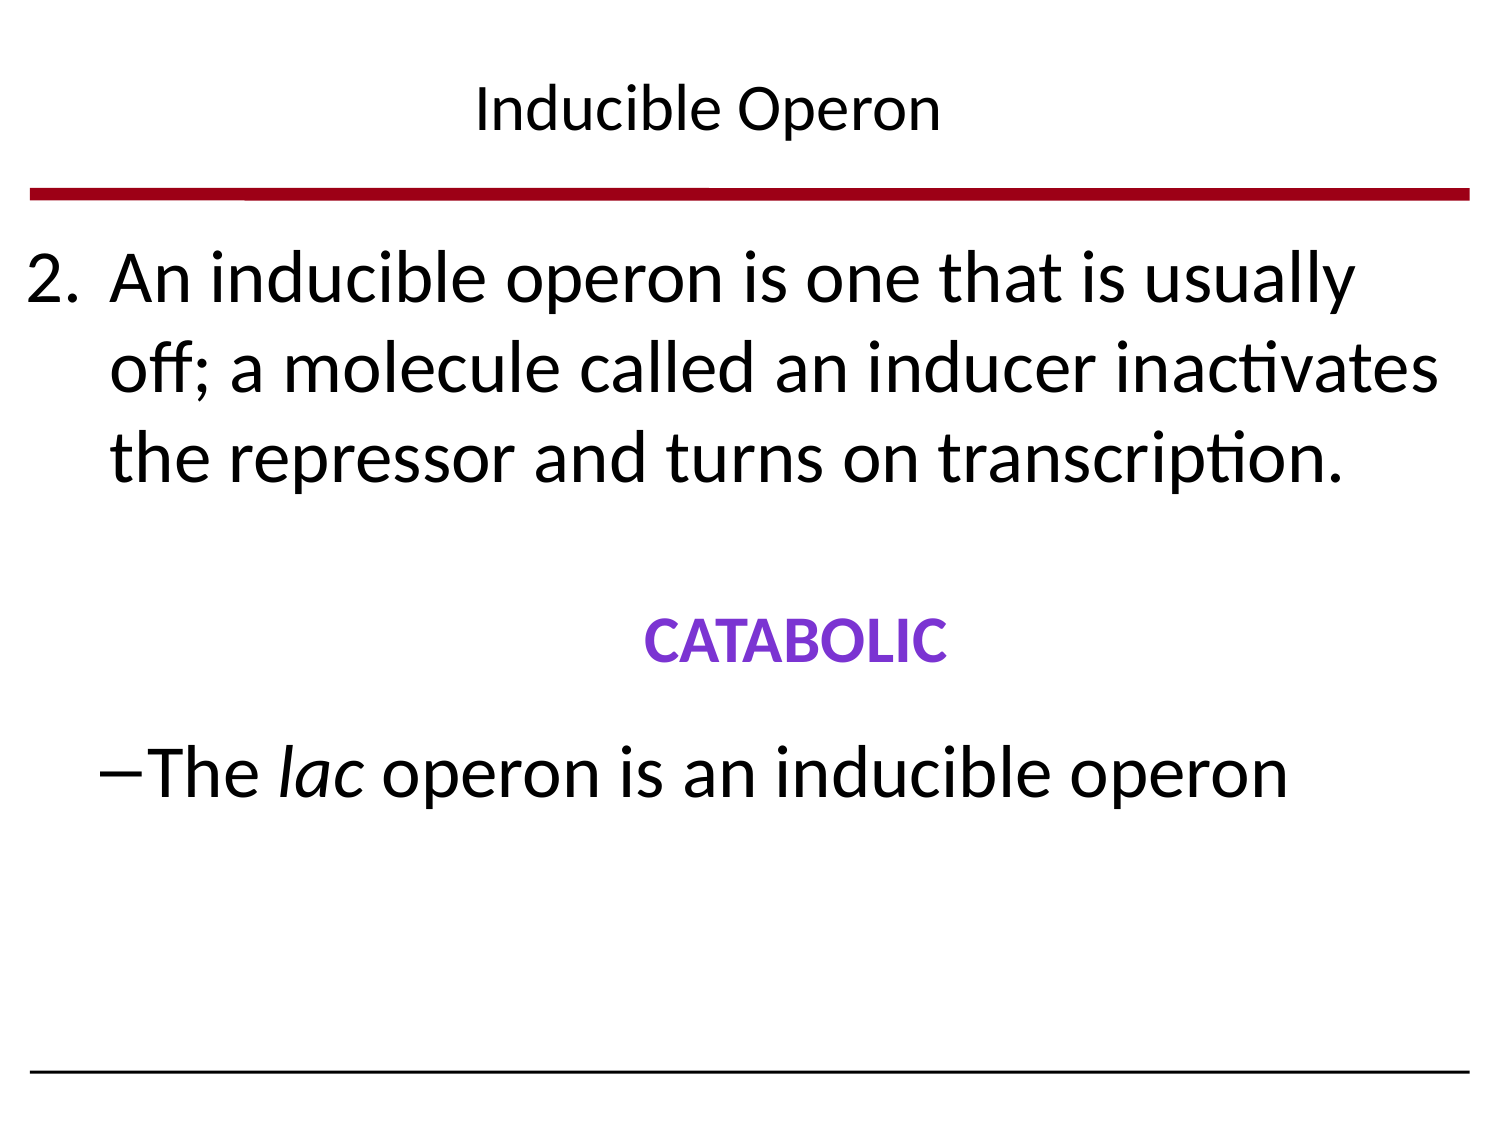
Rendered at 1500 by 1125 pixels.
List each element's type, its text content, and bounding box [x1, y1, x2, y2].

title Inducible Operon [4, 29, 1405, 180]
text_box catabolic [599, 588, 993, 684]
list An inducible operon is one that is usually off; a molecule called an inducer inactivates the repressor and turns on transcription. The lac operon is an inducible operon [10, 219, 1461, 1038]
